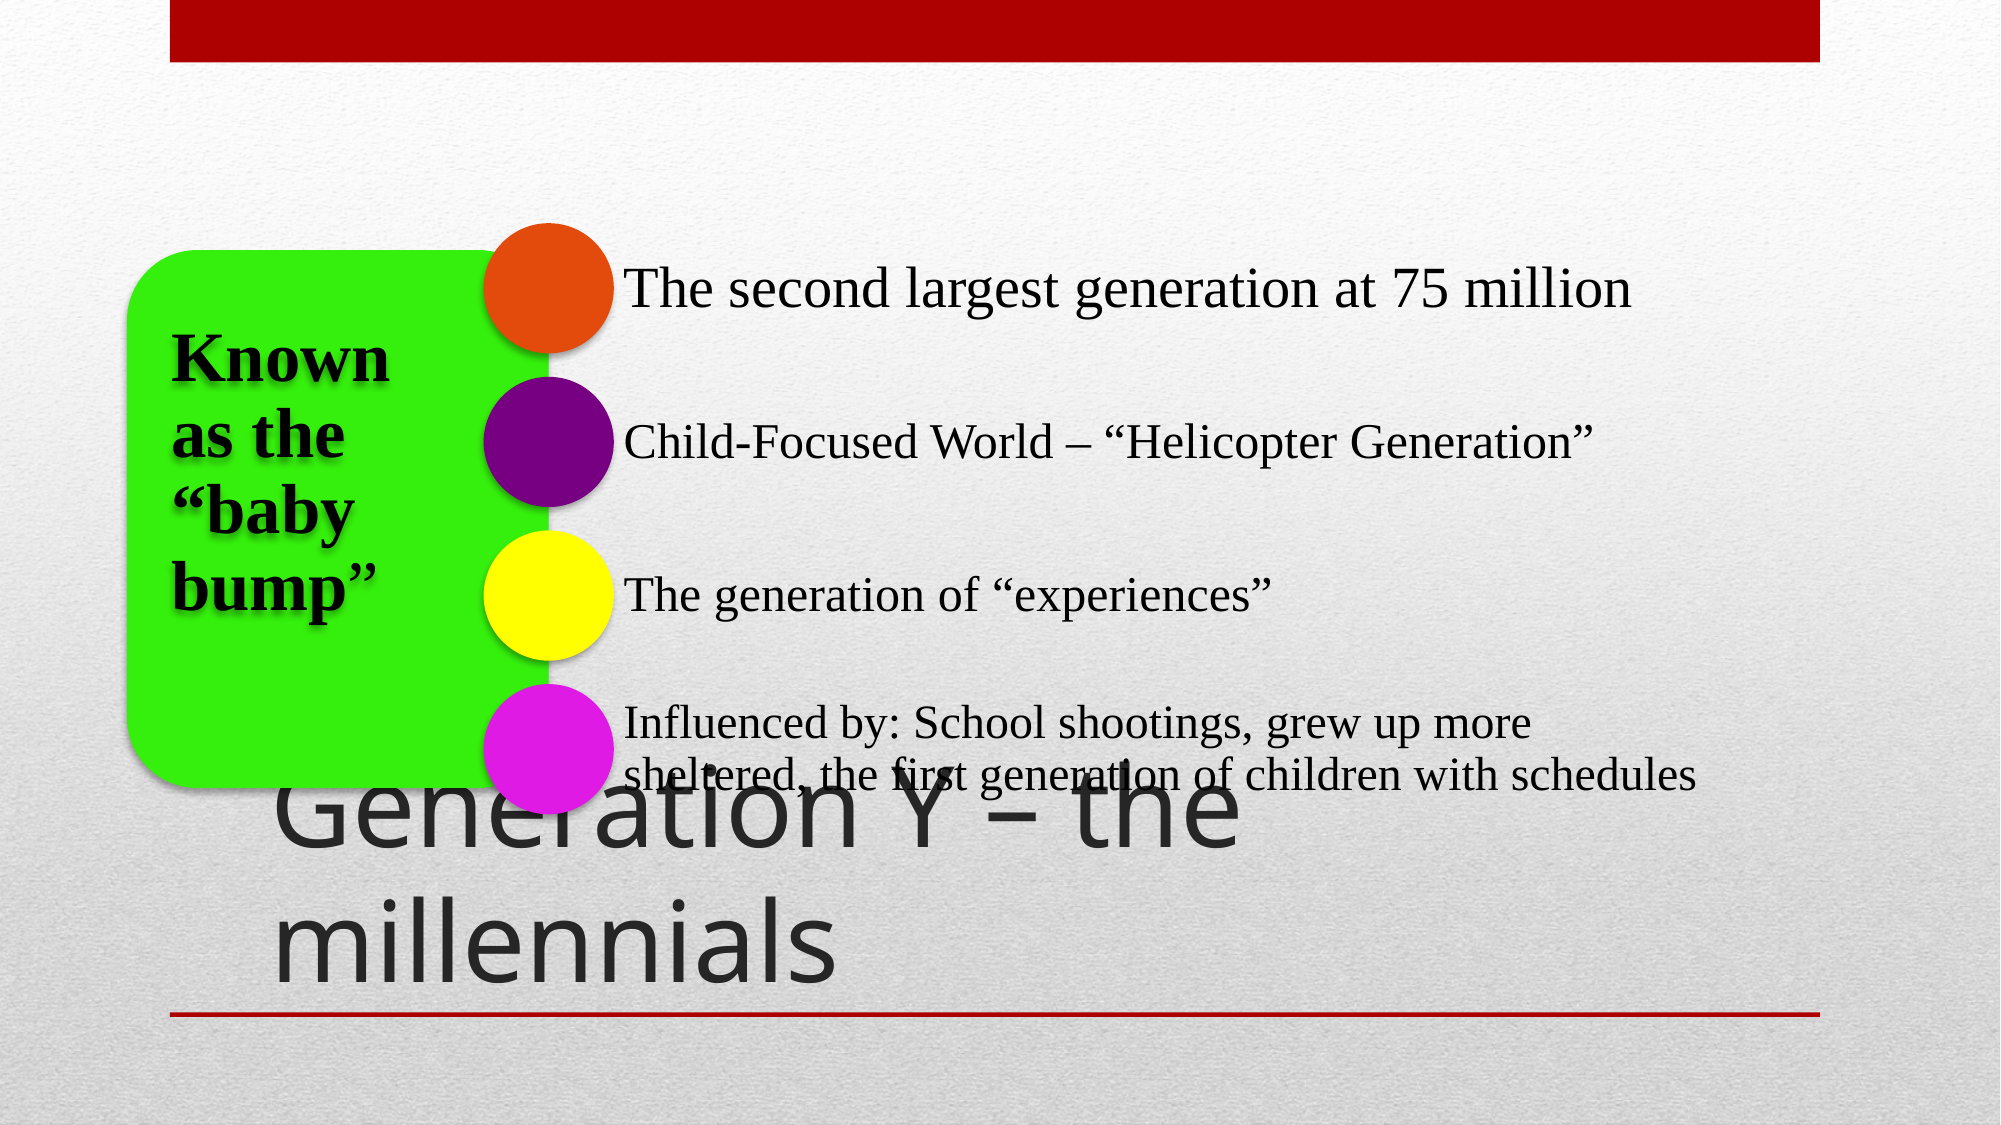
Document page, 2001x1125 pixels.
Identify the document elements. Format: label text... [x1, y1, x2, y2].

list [122, 222, 1853, 816]
title Generation Y – the millennials [255, 829, 1739, 1013]
